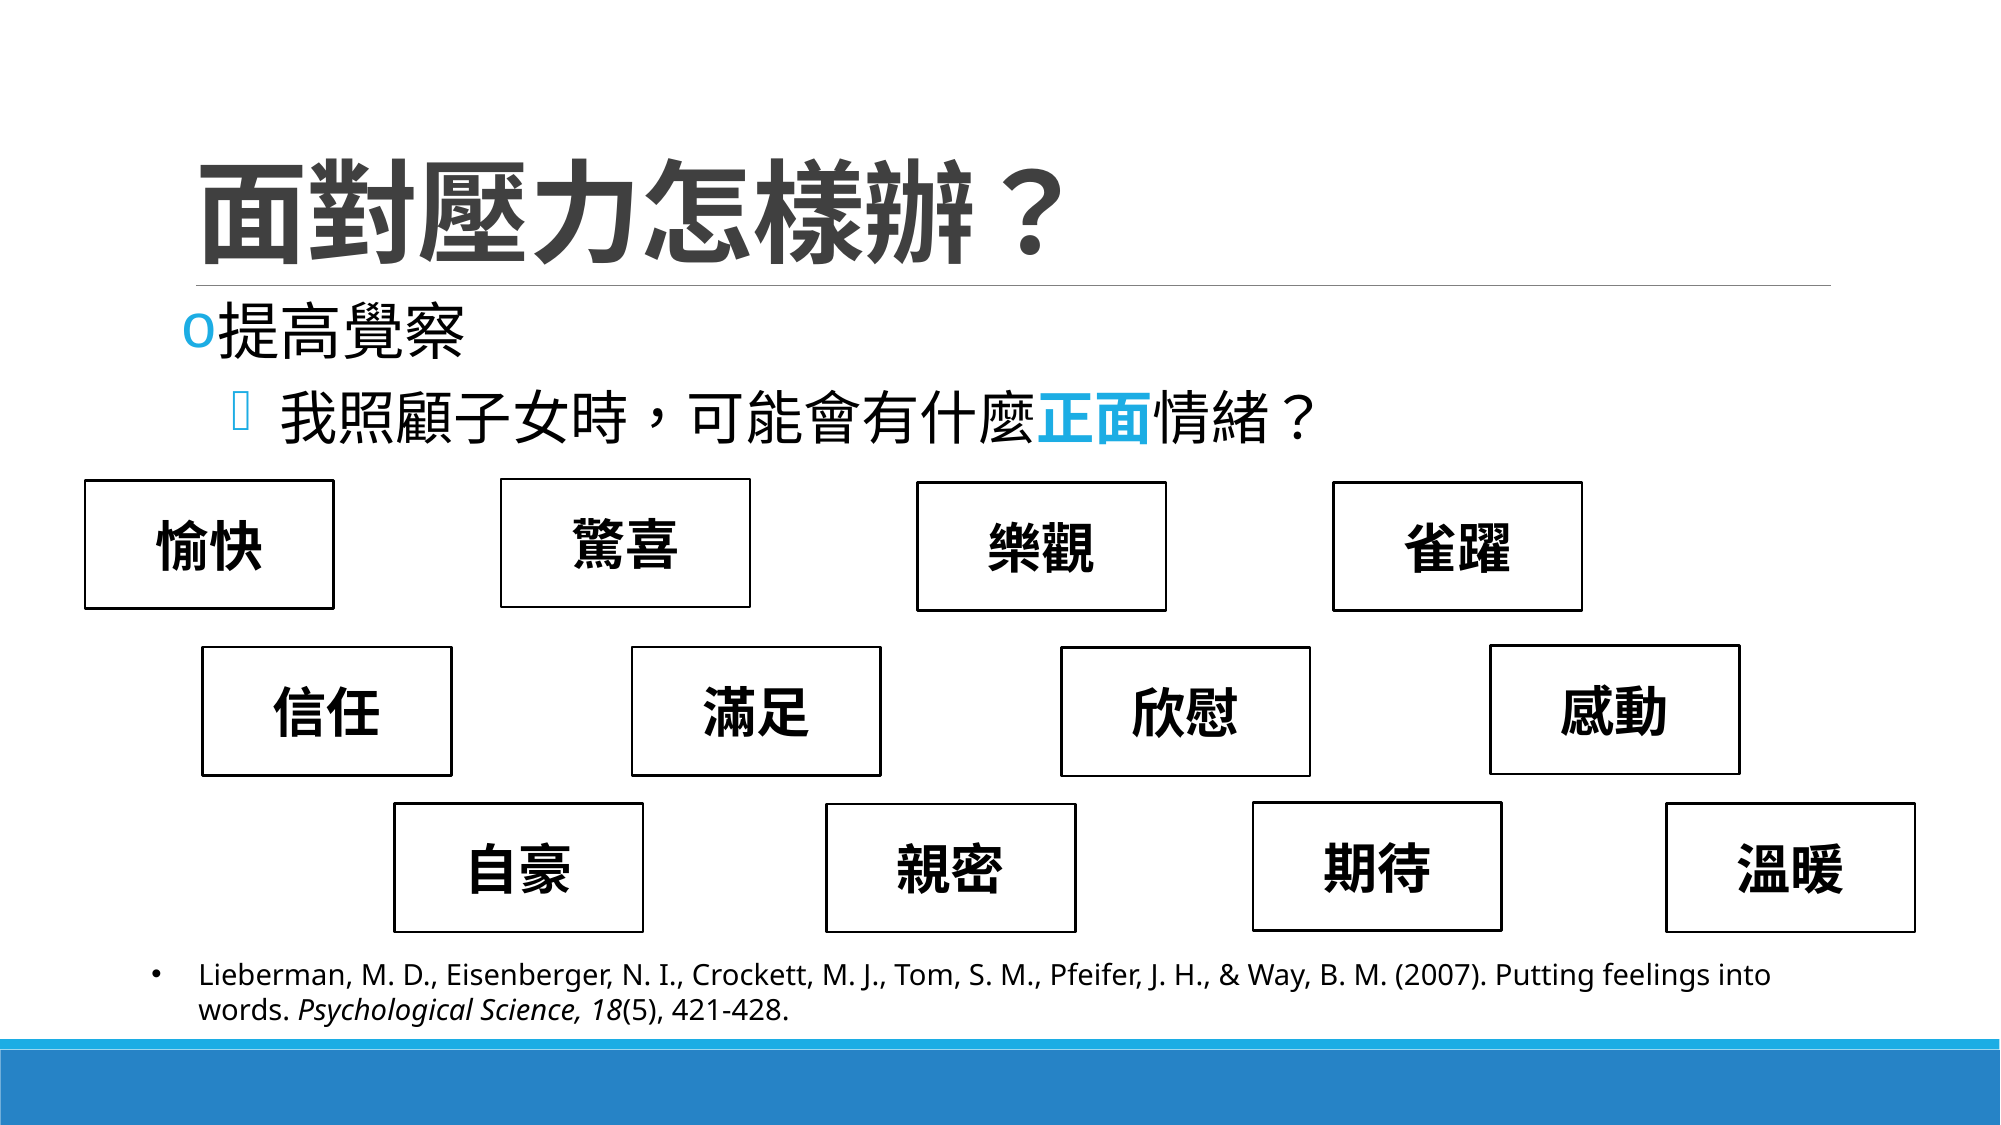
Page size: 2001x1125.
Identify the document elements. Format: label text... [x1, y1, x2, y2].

text_box 驚喜 [500, 478, 751, 608]
text_box 樂觀 [916, 481, 1167, 612]
text_box 期待 [1252, 801, 1503, 932]
text_box 我照顧子女時，可能會有什麼正面情緒？ [231, 381, 1956, 470]
text_box Lieberman, M. D., Eisenberger, N. I., Crockett, M. J., Tom, S. M., Pfeifer, J. H., & Way, B. M. (2007). Putting feelings into words. Psychological Science, 18(5), 421-428. [136, 948, 1830, 1034]
text_box 自豪 [393, 802, 644, 933]
text_box 溫暖 [1665, 802, 1916, 933]
text_box 信任 [201, 646, 453, 777]
text_box 欣慰 [1060, 646, 1311, 777]
text_box 愉快 [84, 479, 335, 610]
text_box 親密 [825, 803, 1077, 933]
title 面對壓力怎樣辦？ [180, 47, 1830, 285]
text_box 滿足 [631, 646, 882, 777]
text_box 雀躍 [1332, 481, 1583, 612]
list 提高覺察 [180, 293, 1830, 382]
text_box 感動 [1489, 644, 1741, 775]
